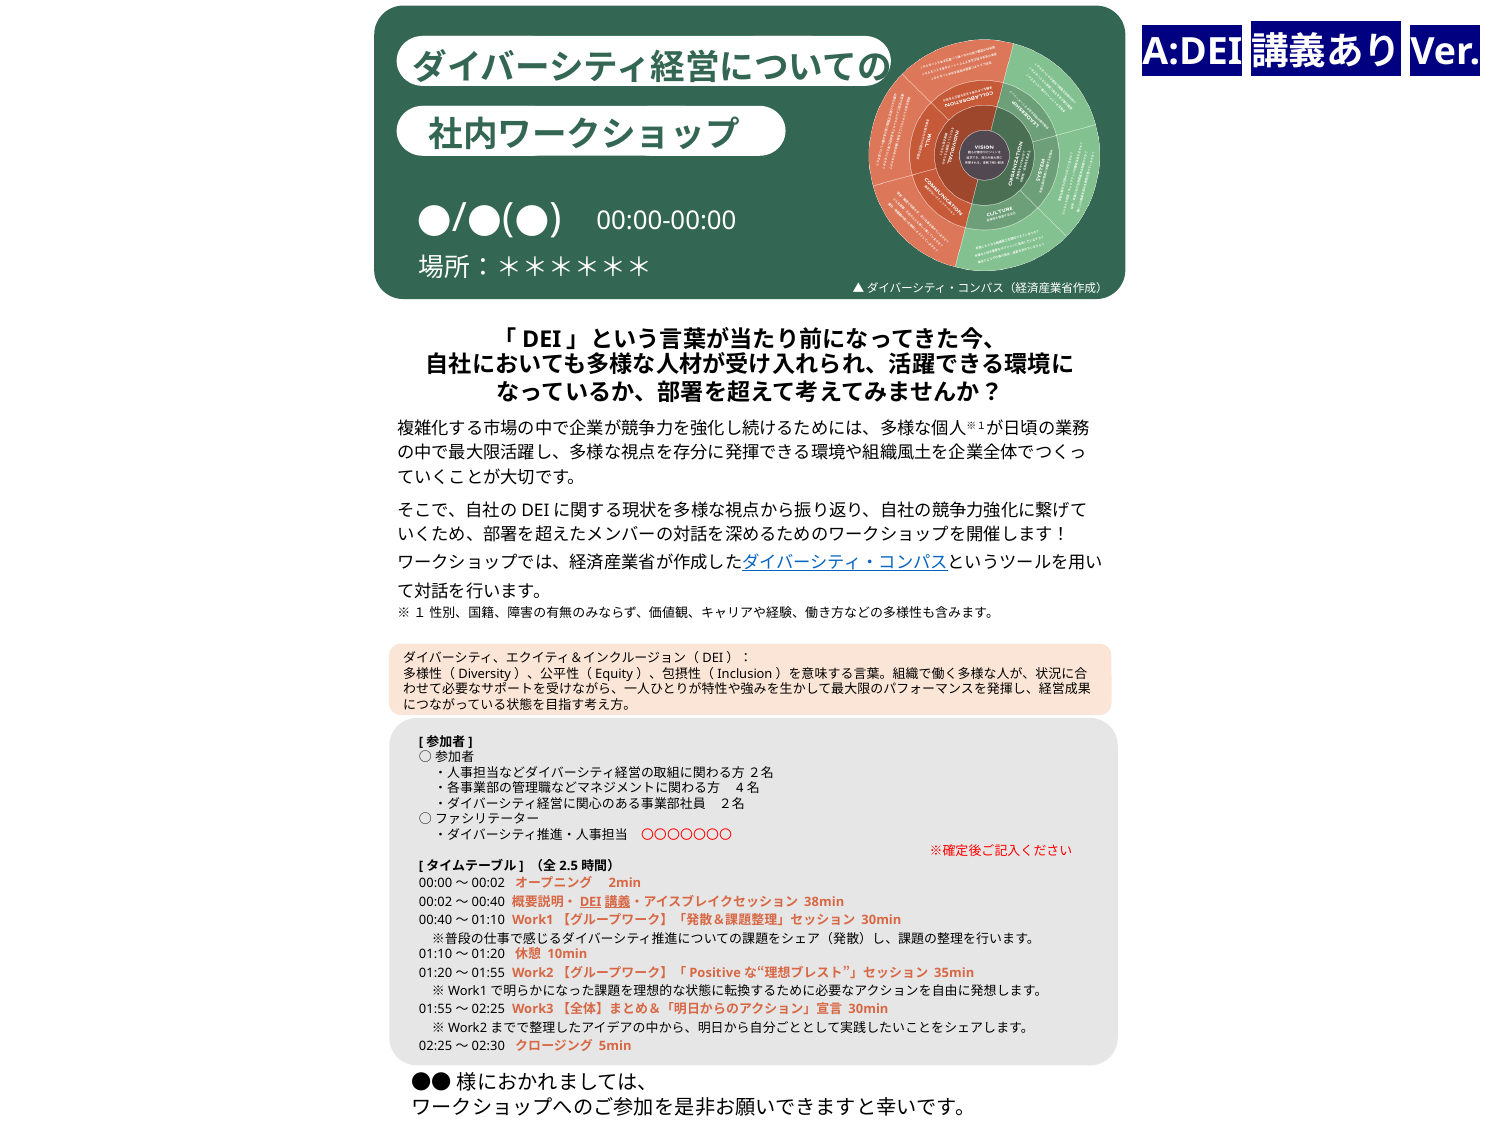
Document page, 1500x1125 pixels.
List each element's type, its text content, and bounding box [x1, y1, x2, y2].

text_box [374, 5, 1147, 341]
text_box A:DEI講義ありVer. [1147, 19, 1500, 80]
text_box [参加者] ○参加者 ・人事担当などダイバーシティ経営の取組に関わる方 ２名 ・各事業部の管理職などマネジメントに関わる方 4名 ・ダイバーシティ経営に関心のある事業部社員 ２名 ○ファシリテーター ・ダイバーシティ推進・人事担当 〇〇〇〇〇〇〇 ※確定後ご記入ください [タイムテーブル] （全2.5時間） 00:00〜00:02 オープニング 2min 00:02〜00:40 概要説明・DEI講義・アイスブレイクセッション 38min 00:40〜01:10 Work1【グループワーク】「発散＆課題整理」セッション 30min ※普段の仕事で感じるダイバーシティ推進についての課題をシェア（発散）し、課題の整理を行います。 01:10〜01:20 休憩 10min 01:20〜01:55 Work2【グループワーク】「Positiveな“理想ブレスト”」セッション 35min ※Work1で明らかになった課題を理想的な状態に転換するために必要なアクションを自由に発想します。 01:55〜02:25 Work3【全体】まとめ＆「明日からのアクション」宣言 30min ※Work2までで整理したアイデアの中から、明日から自分ごととして実践したいことをシェアします。 02:25〜02:30 クロージング 5min [404, 725, 1111, 1061]
text_box ●●様におかれましては、 ワークショップへのご参加を是非お願いできますと幸いです。 [396, 1062, 1144, 1125]
text_box [389, 720, 1109, 1066]
text_box 「DEI」という言葉が当たり前になってきた今、 自社においても多様な人材が受け入れられ、活躍できる環境に なっているか、部署を超えて考えてみませんか？ 複雑化する市場の中で企業が競争力を強化し続けるためには、多様な個人※１が日頃の業務の中で最大限活躍し、多様な視点を存分に発揮できる環境や組織風土を企業全体でつくっていくことが大切です。 そこで、自社のDEIに関する現状を多様な視点から振り返り、自社の競争力強化に繋げていくため、部署を超えたメンバーの対話を深めるためのワークショップを開催します！ ワークショップでは、経済産業省が作成したダイバーシティ・コンパスというツールを用いて対話を行います。 ※１ 性別、国籍、障害の有無のみならず、価値観、キャリアや経験、働き方などの多様性も含みます。 [382, 341, 1118, 628]
text_box ダイバーシティ、エクイティ＆インクルージョン（DEI）： 多様性（Diversity）、公平性（Equity）、包摂性（Inclusion）を意味する言葉。組織で働く多様な人が、状況に合わせて必要なサポートを受けながら、一人ひとりが特性や強みを生かして最大限のパフォーマンスを発揮し、経営成果につながっている状態を目指す考え方。 [388, 642, 1115, 720]
text_box [1111, 727, 1118, 1056]
